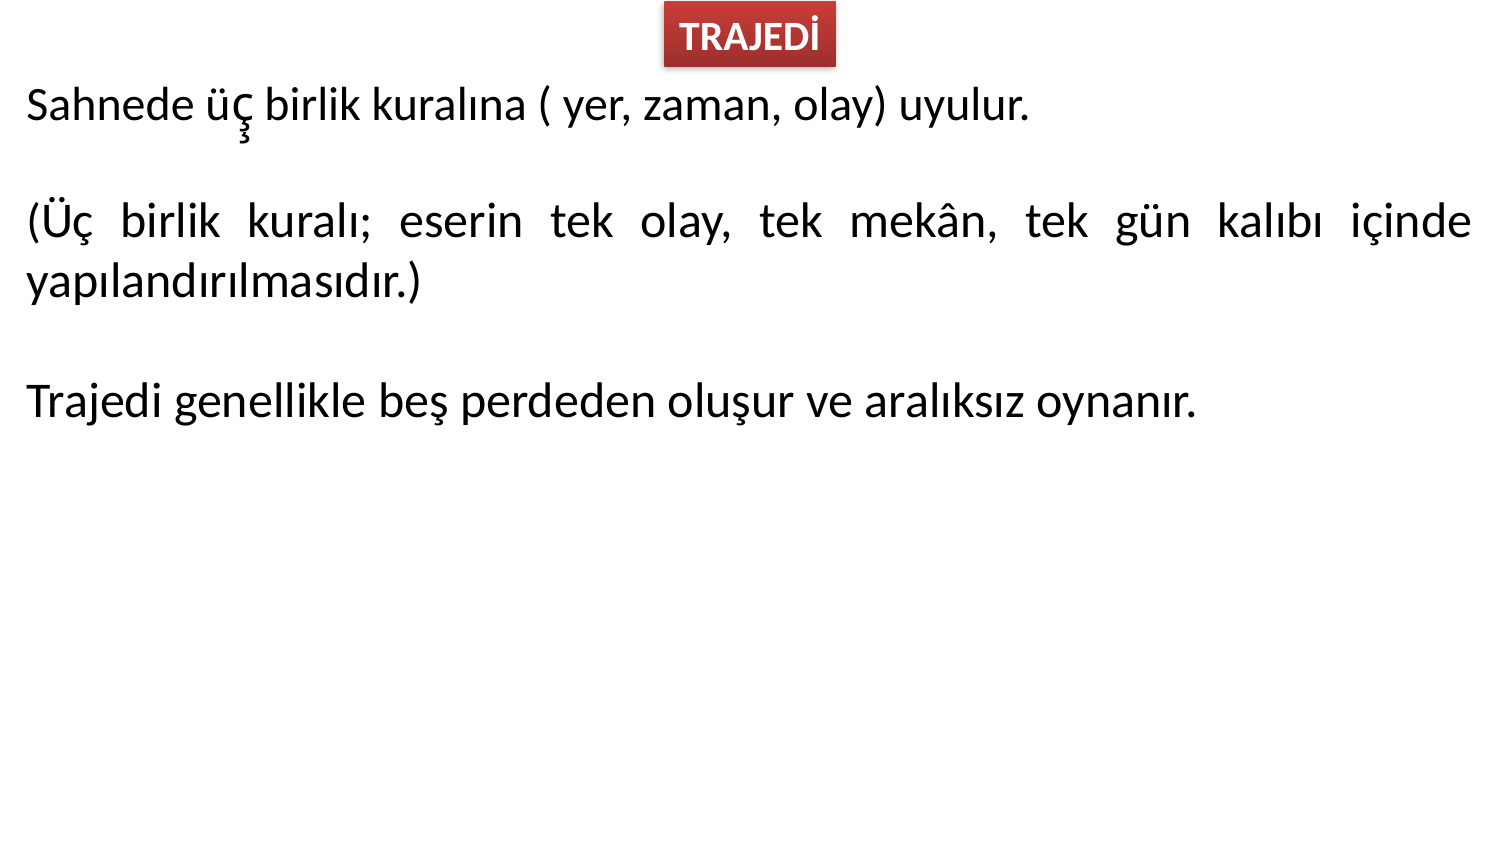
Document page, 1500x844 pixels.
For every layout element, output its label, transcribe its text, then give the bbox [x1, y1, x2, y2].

text_box TRAJEDİ [664, 1, 836, 67]
text_box Sahnede üç̧ birlik kuralına ( yer, zaman, olay) uyulur. (Üç birlik kuralı; eserin tek olay, tek mekân, tek gün kalıbı içinde yapılandırılmasıdır.) Trajedi genellikle beş perdeden oluşur ve aralıksız oynanır. [11, 65, 1489, 436]
